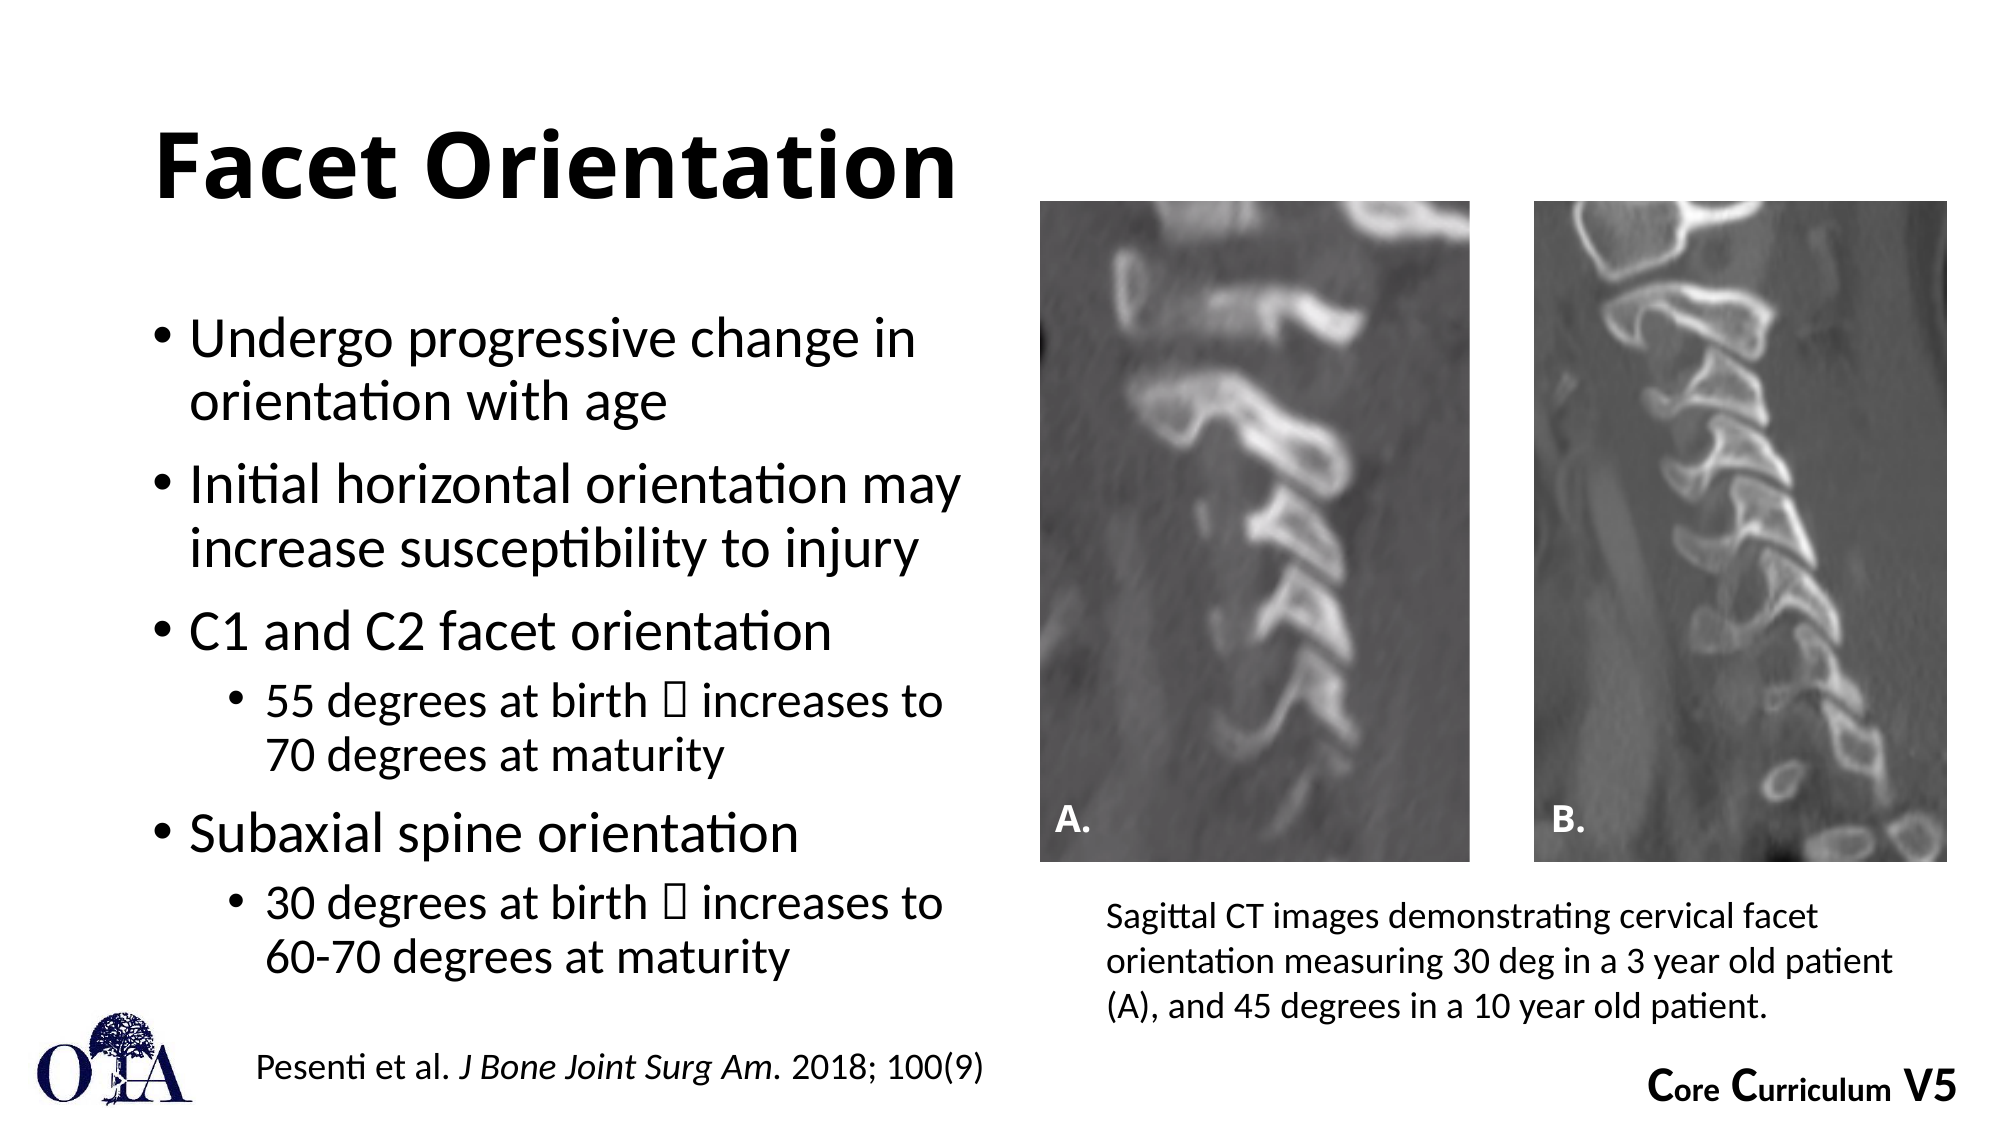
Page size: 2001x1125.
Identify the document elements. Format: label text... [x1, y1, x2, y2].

picture [28, 1010, 200, 1108]
picture [1040, 201, 1470, 862]
picture [1534, 201, 1947, 862]
text_box Sagittal CT images demonstrating cervical facet orientation measuring 30 deg in a 3 year old patient (A), and 45 degrees in a 10 year old patient. [1091, 883, 1943, 1034]
list Undergo progressive change in orientation with age Initial horizontal orientation may increase susceptibility to injury C1 and C2 facet orientation 55 degrees at birth  increases to 70 degrees at maturity Subaxial spine orientation 30 degrees at birth  increases to 60-70 degrees at maturity [137, 299, 1863, 1014]
title Facet Orientation [137, 59, 1863, 278]
text_box Pesenti et al. J Bone Joint Surg Am. 2018; 100(9) [241, 1034, 1041, 1095]
